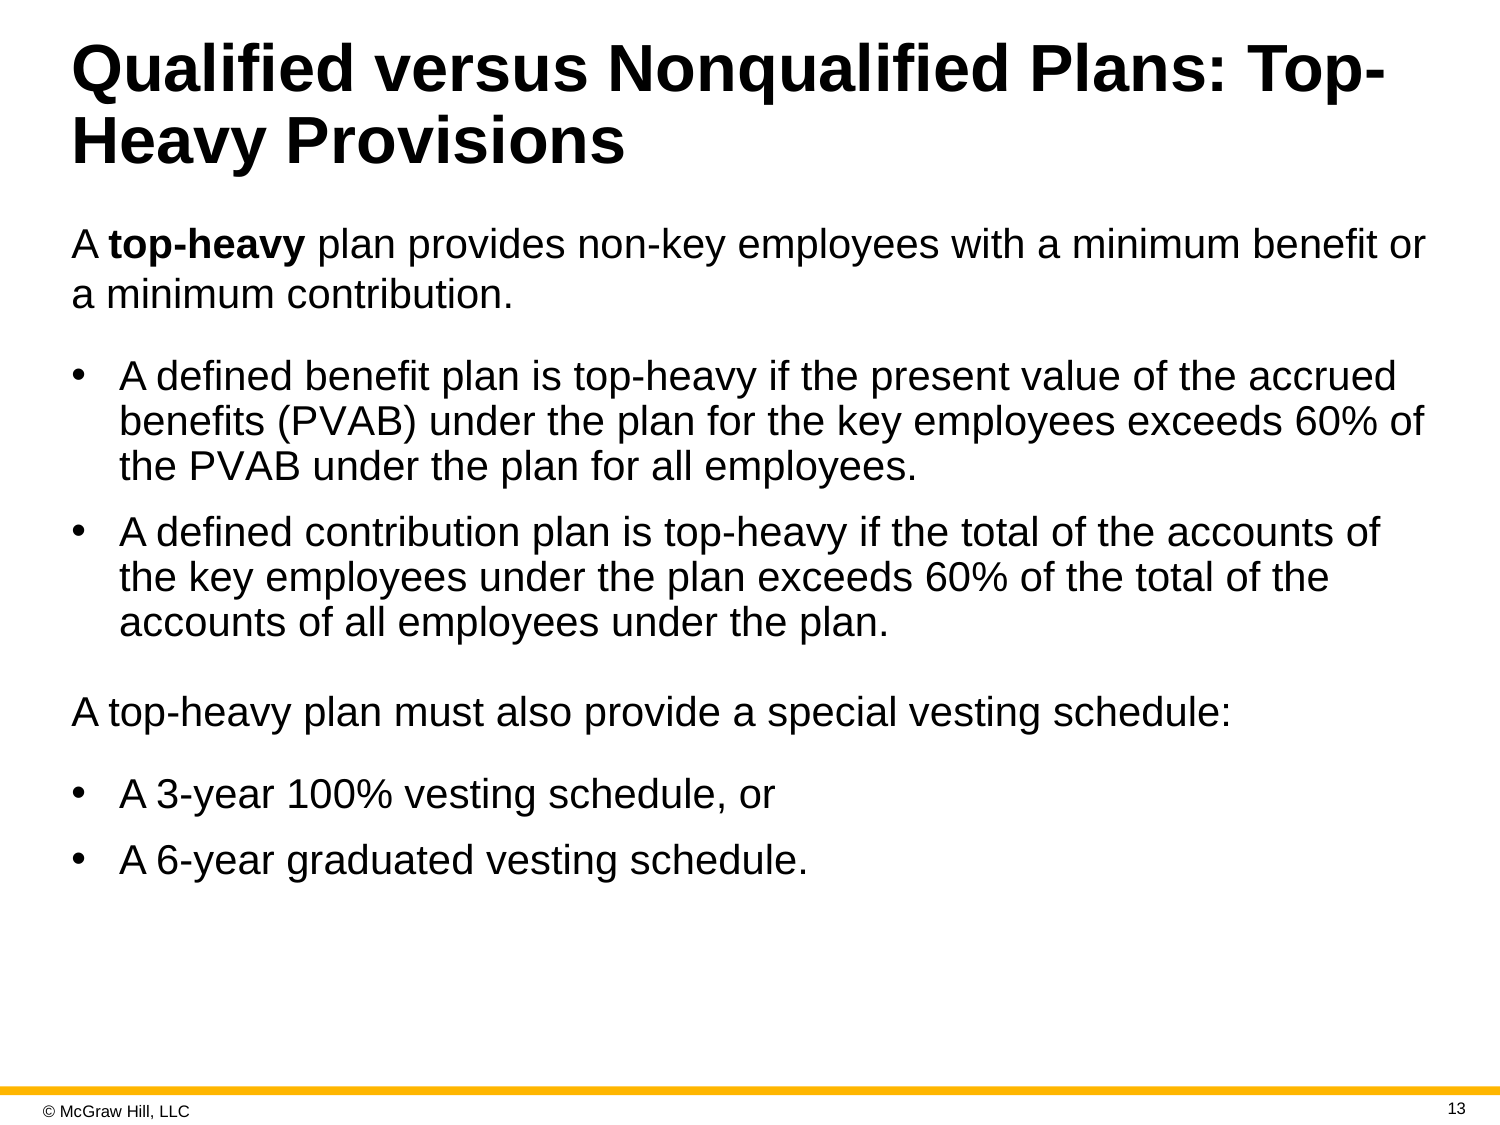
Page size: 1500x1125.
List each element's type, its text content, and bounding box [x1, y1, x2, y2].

title Qualified versus Nonqualified Plans: Top-Heavy Provisions [56, 38, 1444, 173]
list A top-heavy plan provides non-key employees with a minimum benefit or a minimum contribution. A defined benefit plan is top-heavy if the present value of the accrued benefits (P V A B) under the plan for the key employees exceeds 60% of the P V A B under the plan for all employees. A defined contribution plan is top-heavy if the total of the accounts of the key employees under the plan exceeds 60% of the total of the accounts of all employees under the plan. [56, 209, 1444, 661]
slide_number 13 [1415, 1094, 1474, 1122]
list A top-heavy plan must also provide a special vesting schedule: A 3-year 100% vesting schedule, or A 6-year graduated vesting schedule. [56, 677, 1444, 905]
